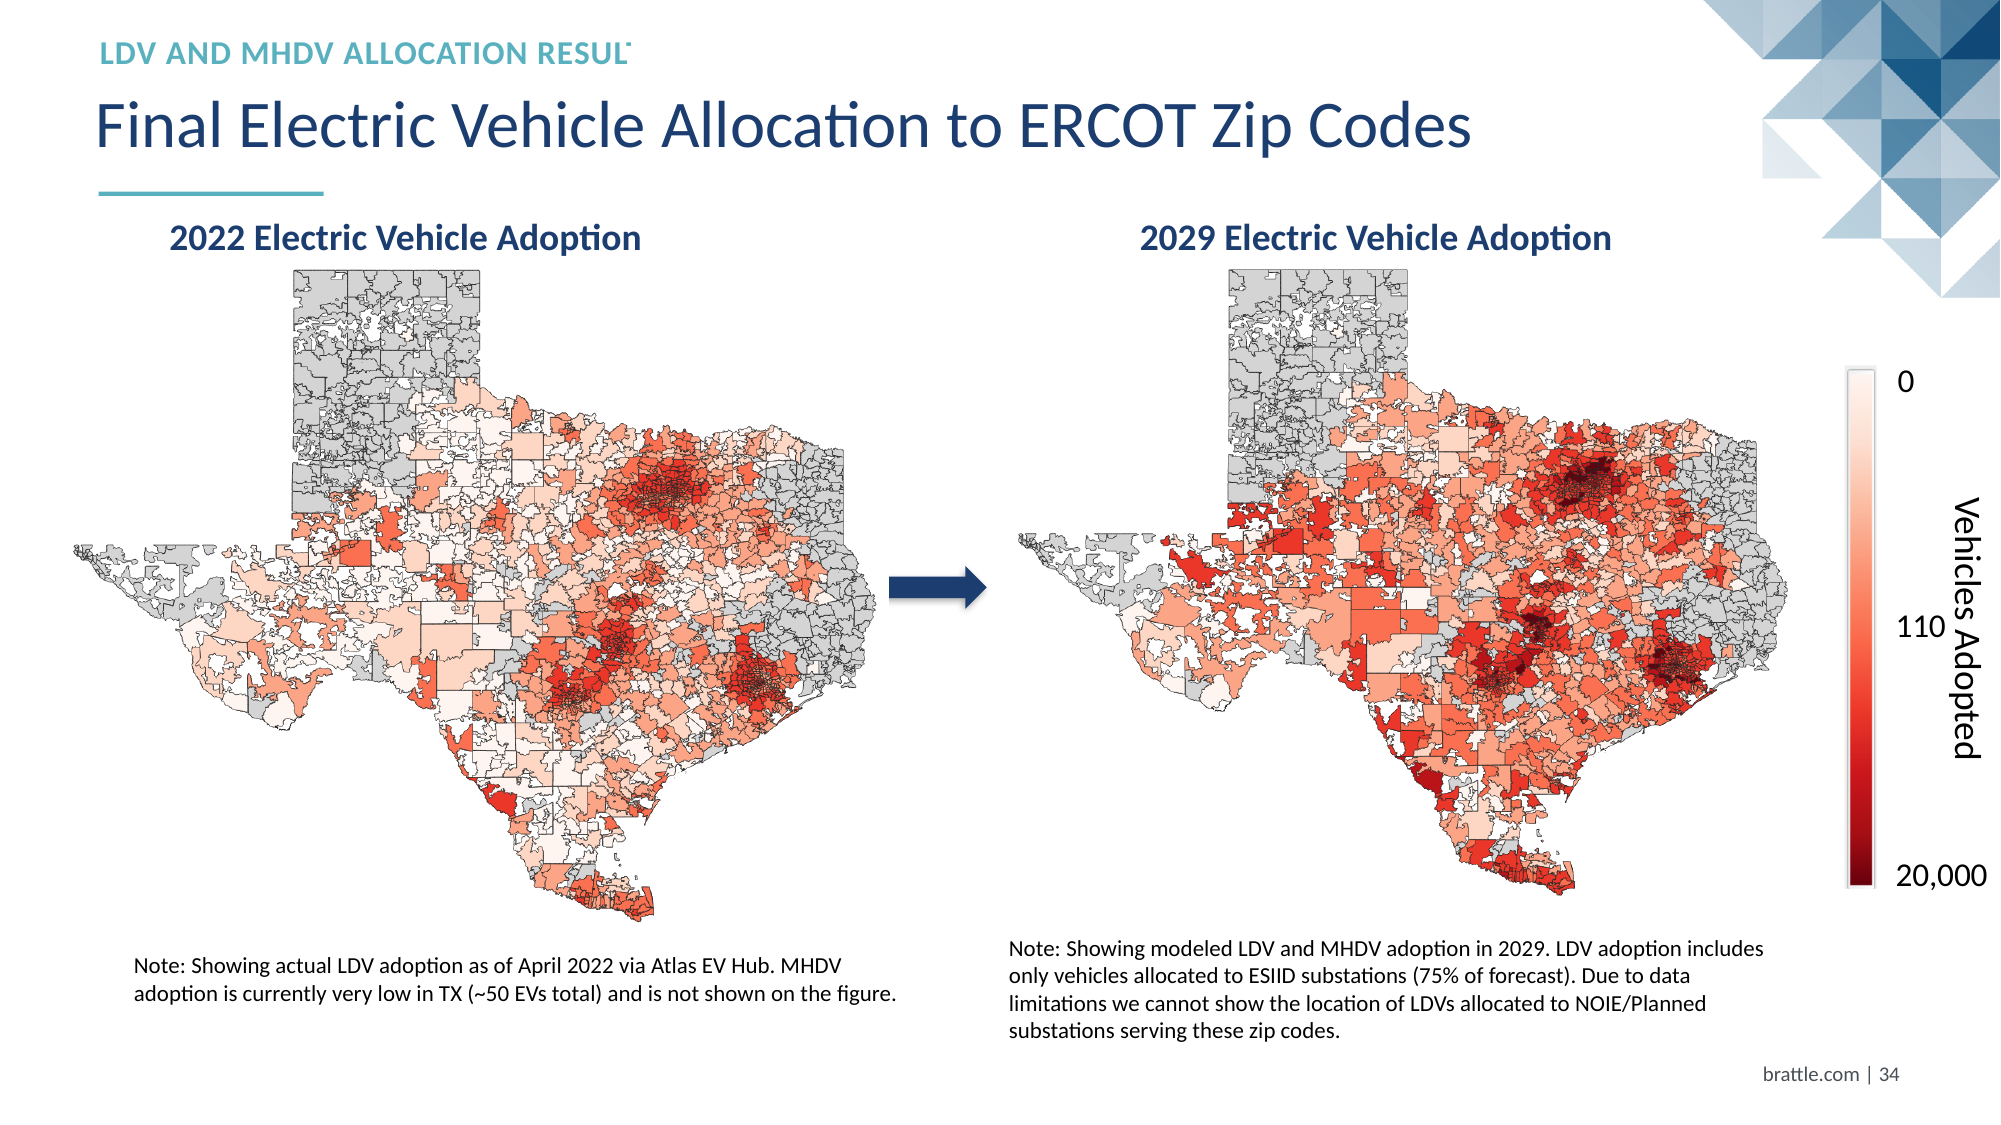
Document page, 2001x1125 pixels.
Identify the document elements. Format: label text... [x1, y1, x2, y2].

text_box 2022 Electric Vehicle Adoption [154, 205, 753, 262]
text_box Vehicles Adopted [1940, 651, 2000, 789]
text_box Vehicles Adopted [1940, 469, 2000, 608]
picture [963, 0, 2000, 903]
text_box [893, 575, 958, 599]
text_box 20,000 [1880, 845, 2000, 901]
list LDV and MHDV Allocation results [83, 1, 1075, 80]
slide_number brattle.com | 33 [1676, 1042, 1915, 1103]
text_box Note: Showing modeled LDV and MHDV adoption in 2029. LDV adoption includes only vehicles allocated to ESIID substations (75% of forecast). Due to data limitations we cannot show the location of LDVs allocated to NOIE/Planned substations serving these zip codes. [994, 925, 1798, 1051]
text_box 0 [1882, 352, 1985, 407]
text_box 2029 Electric Vehicle Adoption [1125, 205, 1724, 262]
title Final Electric Vehicle Allocation to ERCOT Zip Codes [83, 84, 1762, 176]
text_box Note: Showing actual LDV adoption as of April 2022 via Atlas EV Hub. MHDV adoption is currently very low in TX (~50 EVs total) and is not shown on the figure. [119, 943, 923, 1013]
text_box 110 [1880, 596, 1983, 608]
picture [43, 263, 889, 930]
